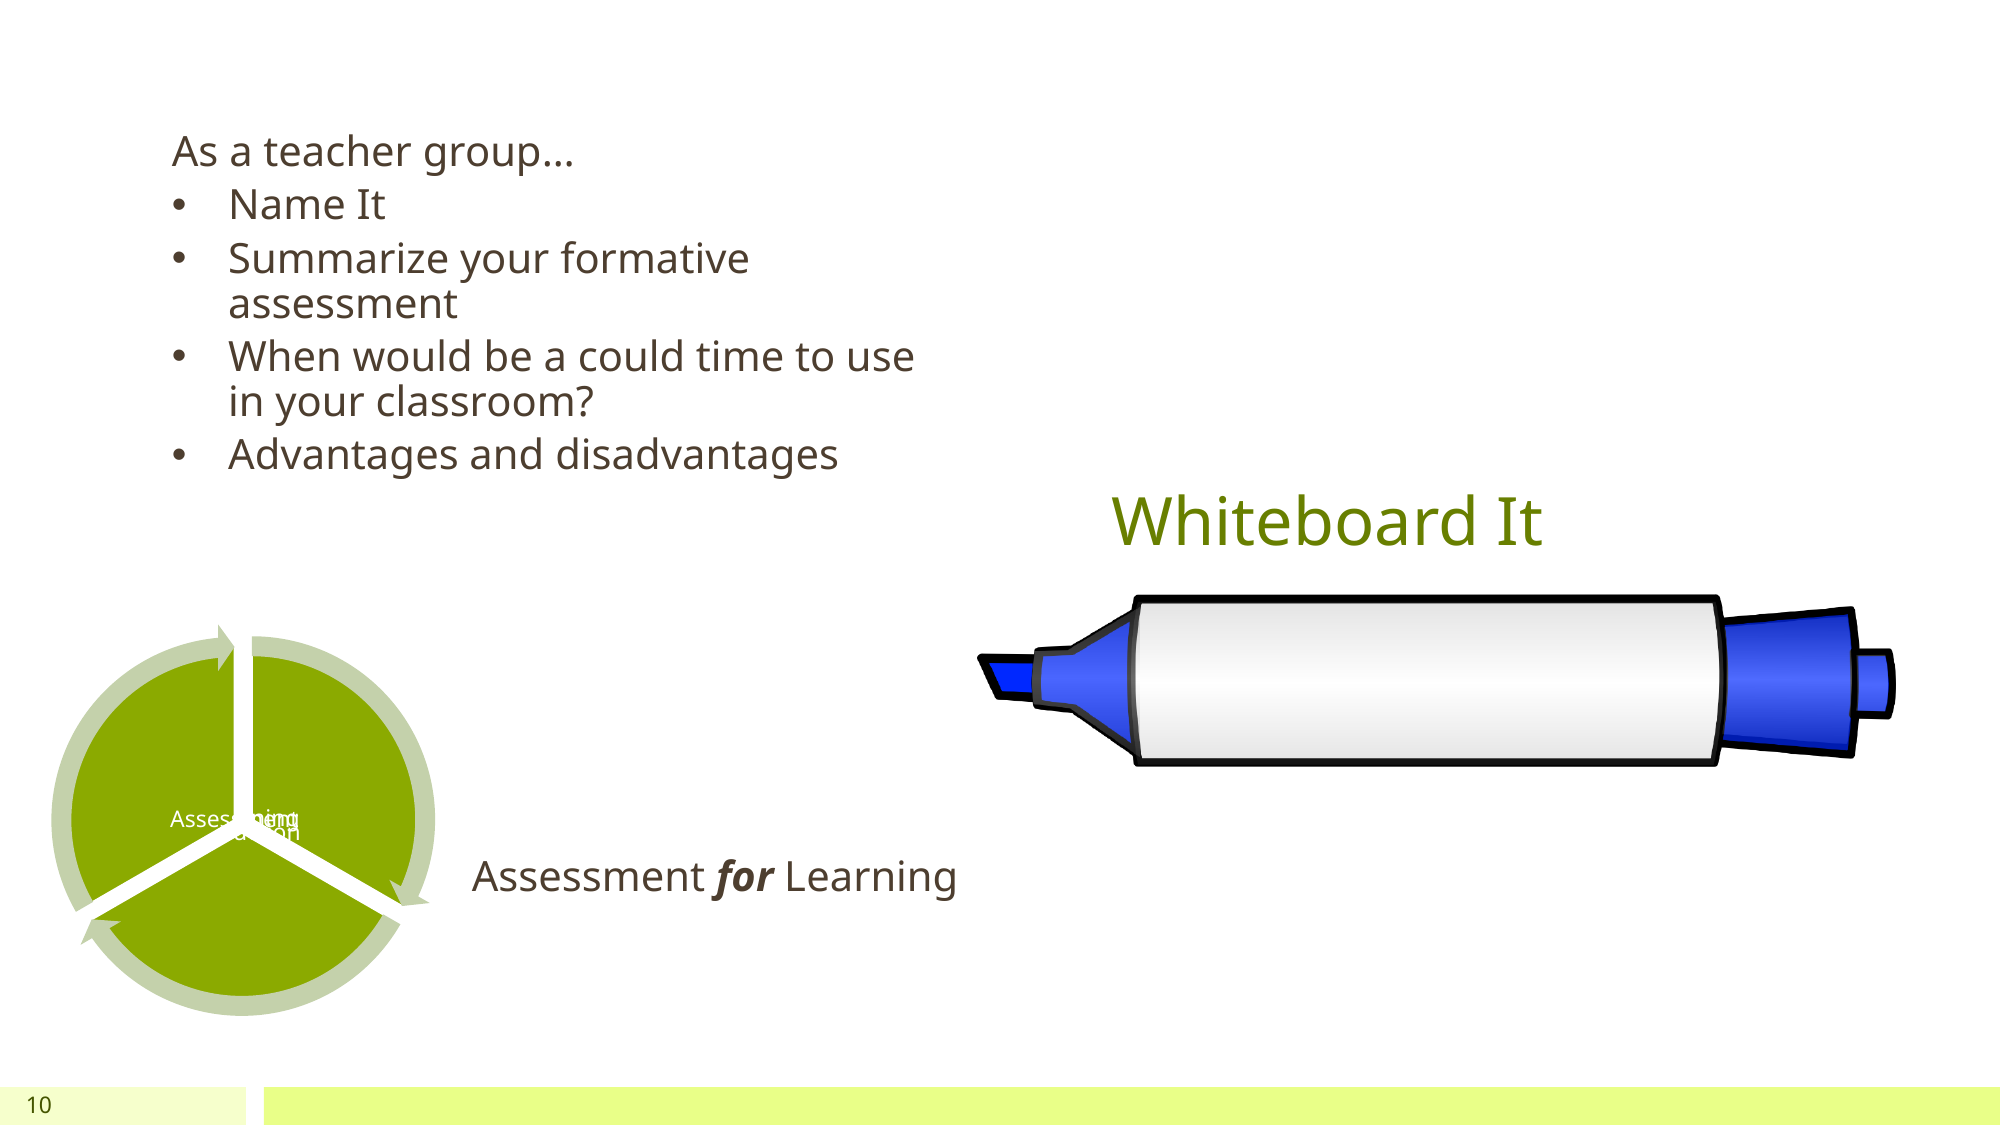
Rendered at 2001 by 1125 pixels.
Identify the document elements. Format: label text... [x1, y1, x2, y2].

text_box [33, 594, 450, 1059]
title Whiteboard It [1096, 150, 1778, 567]
list As a teacher group… Name It Summarize your formative assessment When would be a could time to use in your classroom? Advantages and disadvantages Assessment for Learning [81, 123, 978, 1052]
slide_number 10 [0, 1087, 68, 1125]
picture [977, 594, 1896, 767]
